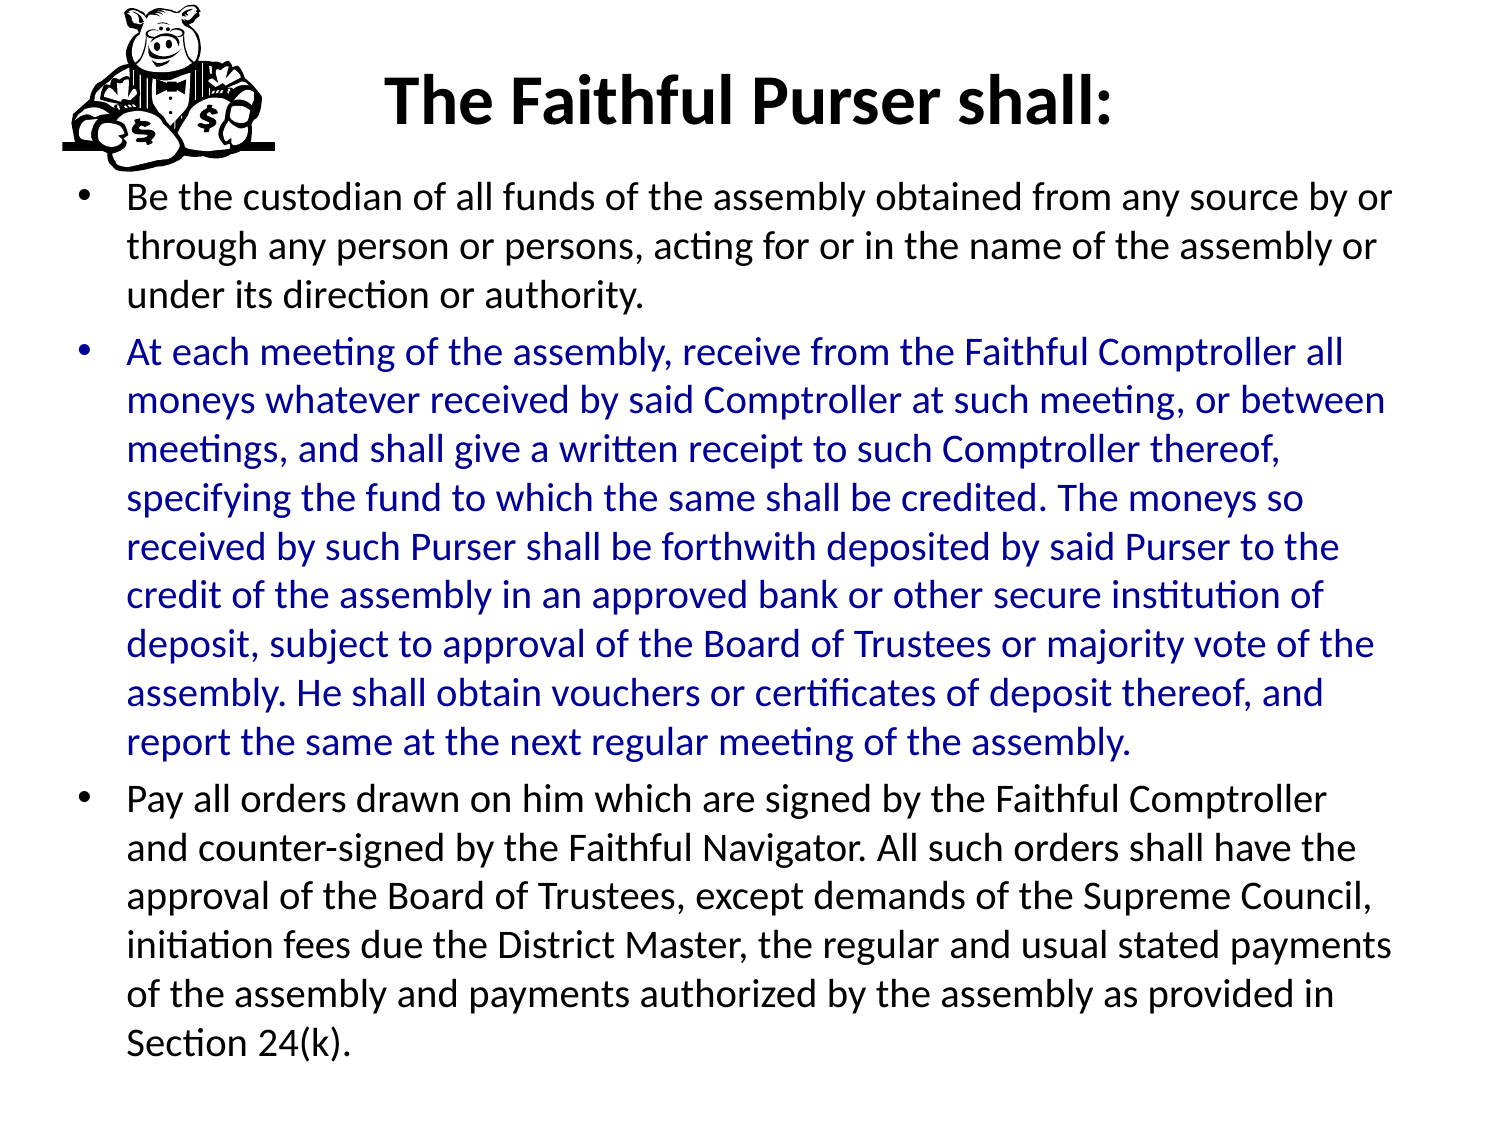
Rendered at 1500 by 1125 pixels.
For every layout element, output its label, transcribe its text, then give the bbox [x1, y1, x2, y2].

list Be the custodian of all funds of the assembly obtained from any source by or through any person or persons, acting for or in the name of the assembly or under its direction or authority. At each meeting of the assembly, receive from the Faithful Comptroller all moneys whatever received by said Comptroller at such meeting, or between meetings, and shall give a written receipt to such Comptroller thereof, specifying the fund to which the same shall be credited. The moneys so received by such Purser shall be forthwith deposited by said Purser to the credit of the assembly in an approved bank or other secure institution of deposit, subject to approval of the Board of Trustees or majority vote of the assembly. He shall obtain vouchers or certificates of deposit thereof, and report the same at the next regular meeting of the assembly. Pay all orders drawn on him which are signed by the Faithful Comptroller and counter-signed by the Faithful Navigator. All such orders shall have the approval of the Board of Trustees, except demands of the Supreme Council, initiation fees due the District Master, the regular and usual stated payments of the assembly and payments authorized by the assembly as provided in Section 24(k). [62, 162, 1413, 1088]
picture [62, 4, 276, 172]
title The Faithful Purser shall: [279, 45, 1425, 233]
